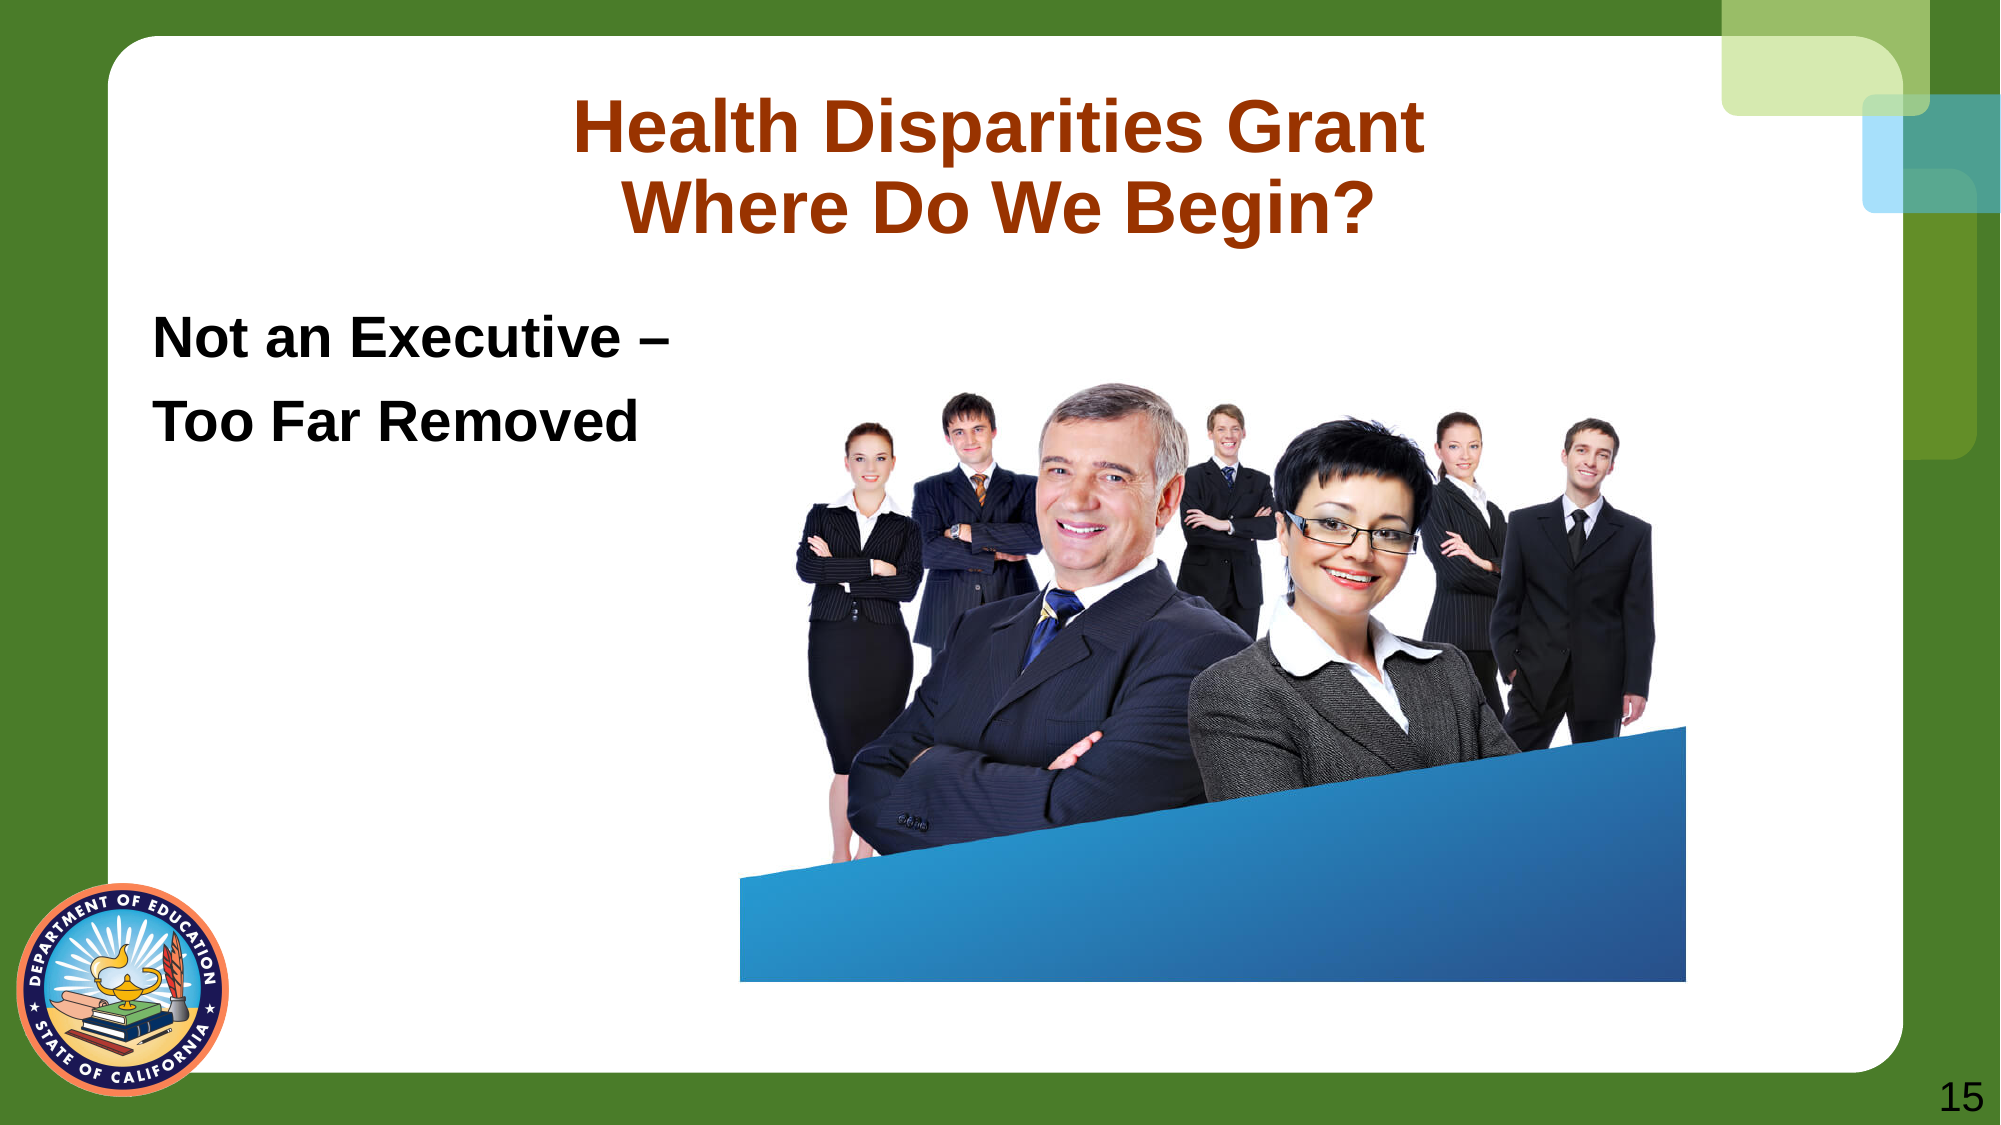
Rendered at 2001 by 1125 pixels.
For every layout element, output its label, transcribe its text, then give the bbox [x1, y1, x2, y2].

title Health Disparities Grant Where Do We Begin? [222, 59, 1778, 278]
list Not an Executive – Too Far Removed [137, 299, 988, 1014]
slide_number 15 [1550, 1064, 2000, 1125]
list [730, 322, 1695, 990]
picture [16, 883, 229, 1097]
